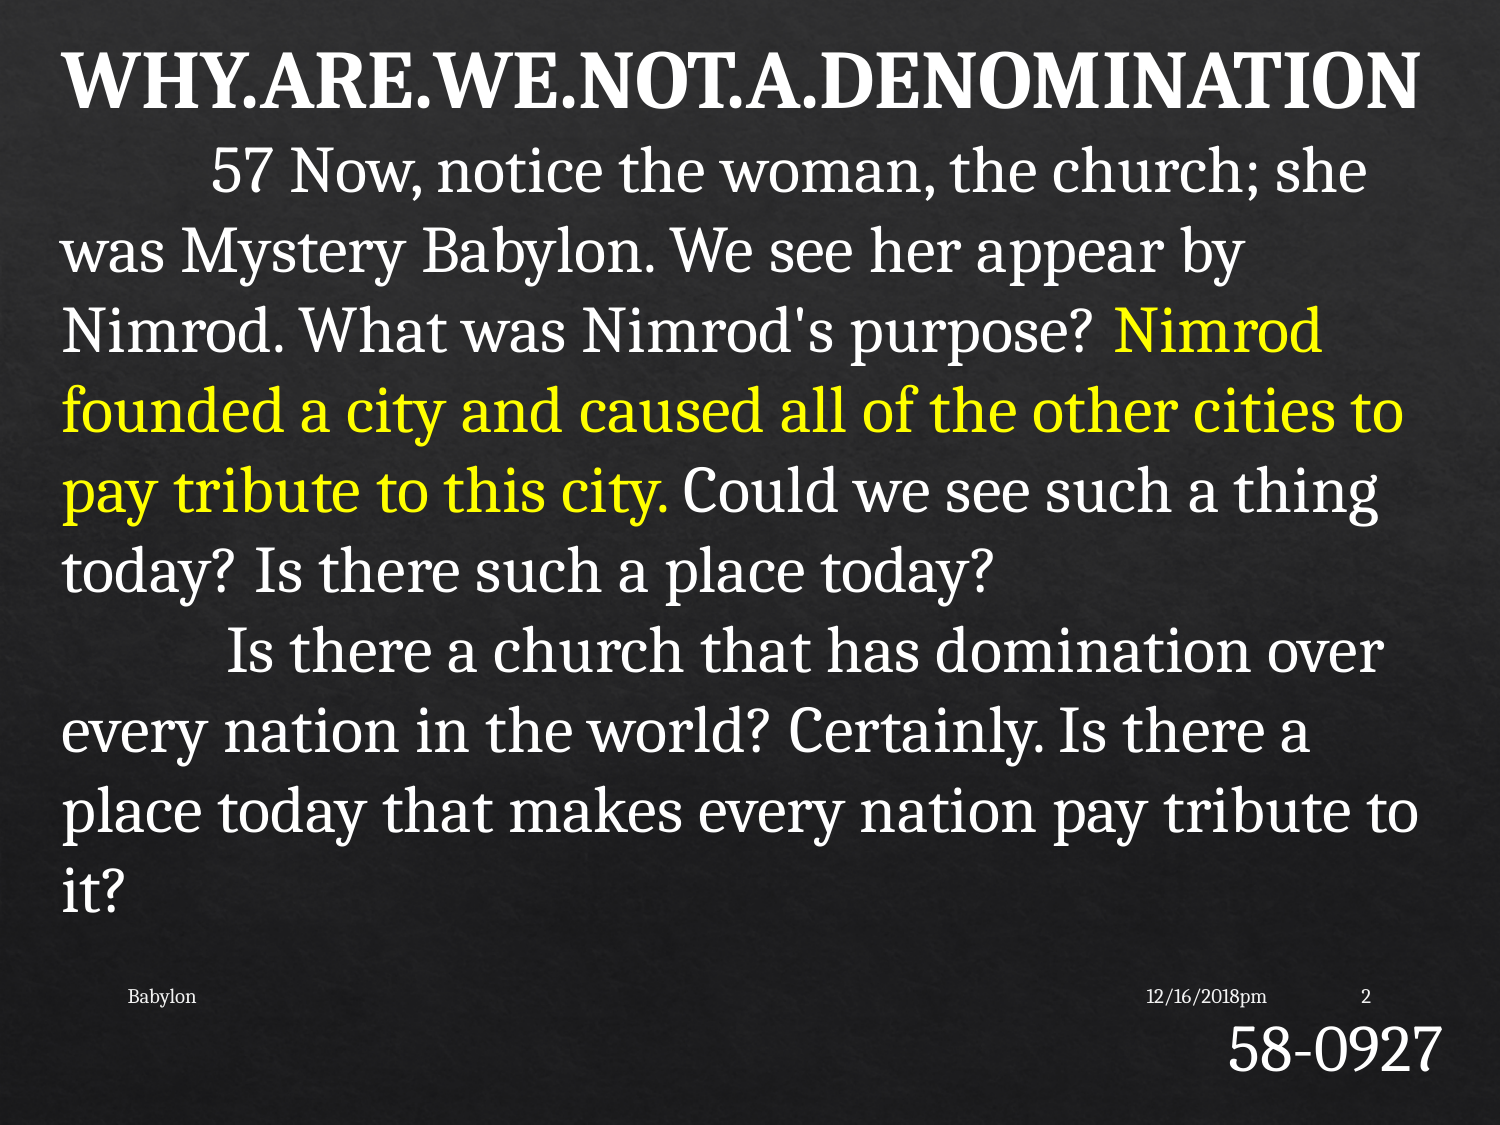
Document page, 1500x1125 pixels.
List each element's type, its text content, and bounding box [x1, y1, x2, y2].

slide_number 2 [1293, 965, 1387, 1025]
text_box WHY.ARE.WE.NOT.A.DENOMINATION 57 Now, notice the woman, the church; she was Mystery Babylon. We see her appear by Nimrod. What was Nimrod's purpose? Nimrod founded a city and caused all of the other cities to pay tribute to this city. Could we see such a thing today? Is there such a place today? Is there a church that has domination over every nation in the world? Certainly. Is there a place today that makes every nation pay tribute to it? 58-0927 [46, 18, 1474, 1093]
footer Babylon [112, 965, 934, 1025]
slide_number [944, 965, 1283, 1025]
